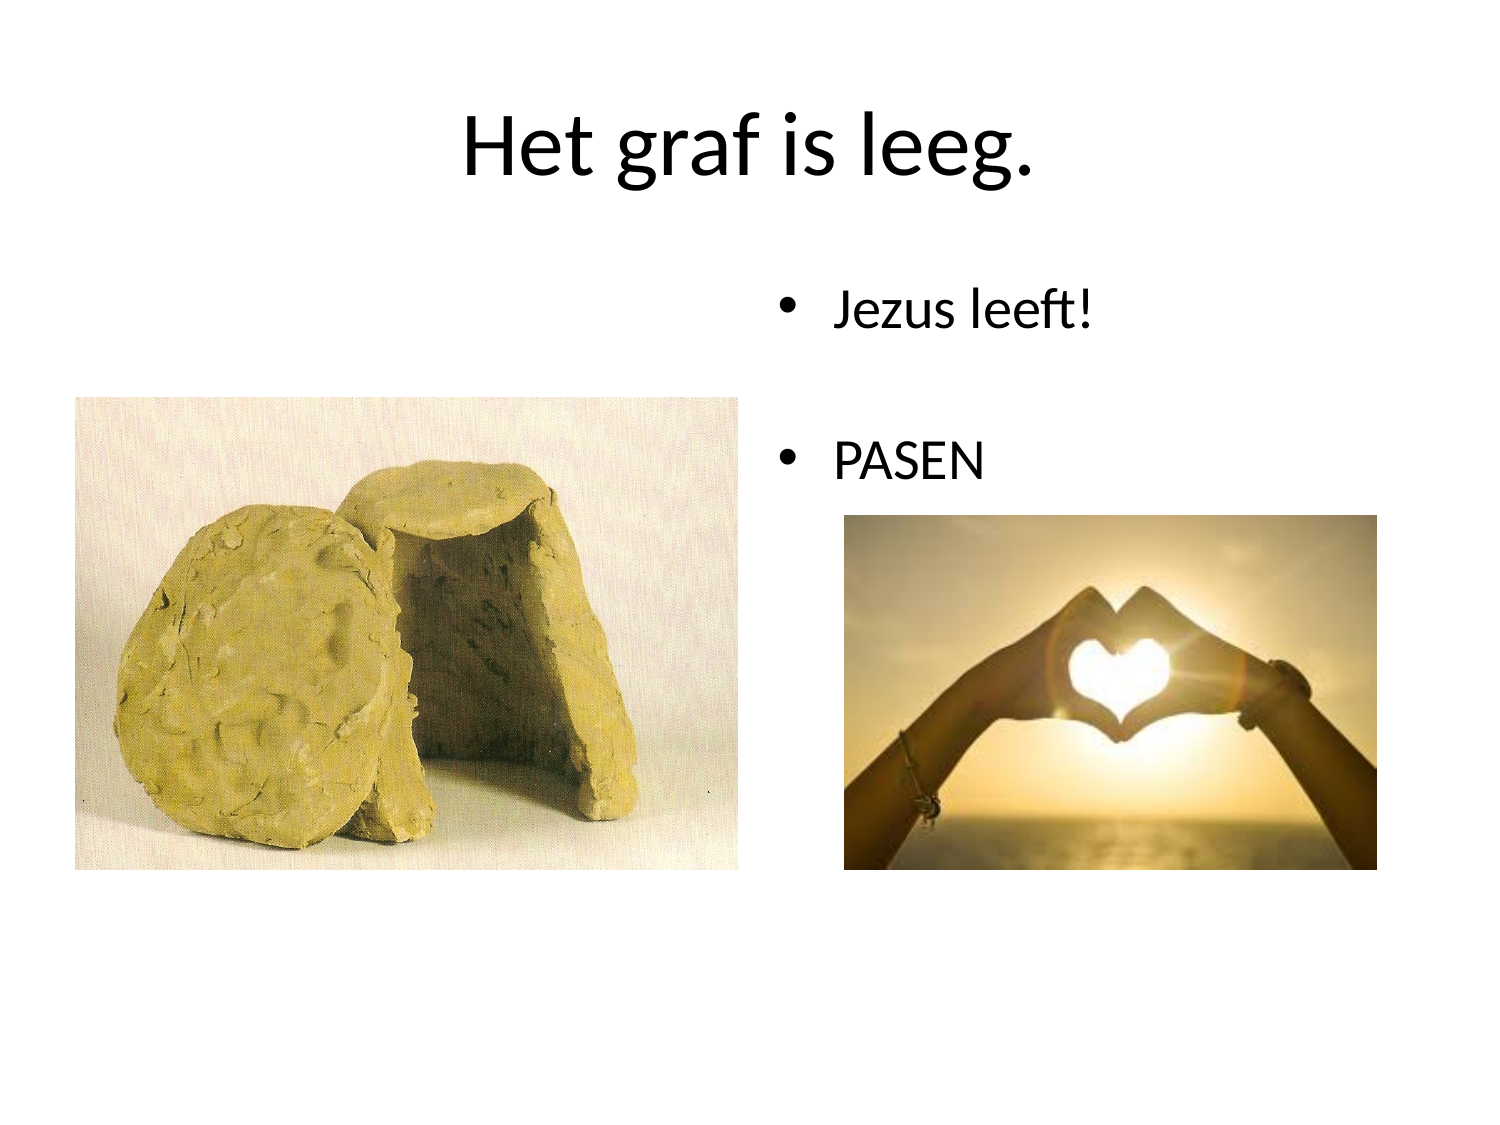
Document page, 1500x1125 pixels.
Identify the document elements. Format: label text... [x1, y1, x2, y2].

title Het graf is leeg. [75, 45, 1425, 233]
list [74, 397, 738, 871]
picture [844, 514, 1378, 870]
list Jezus leeft! PASEN [762, 262, 1425, 1005]
